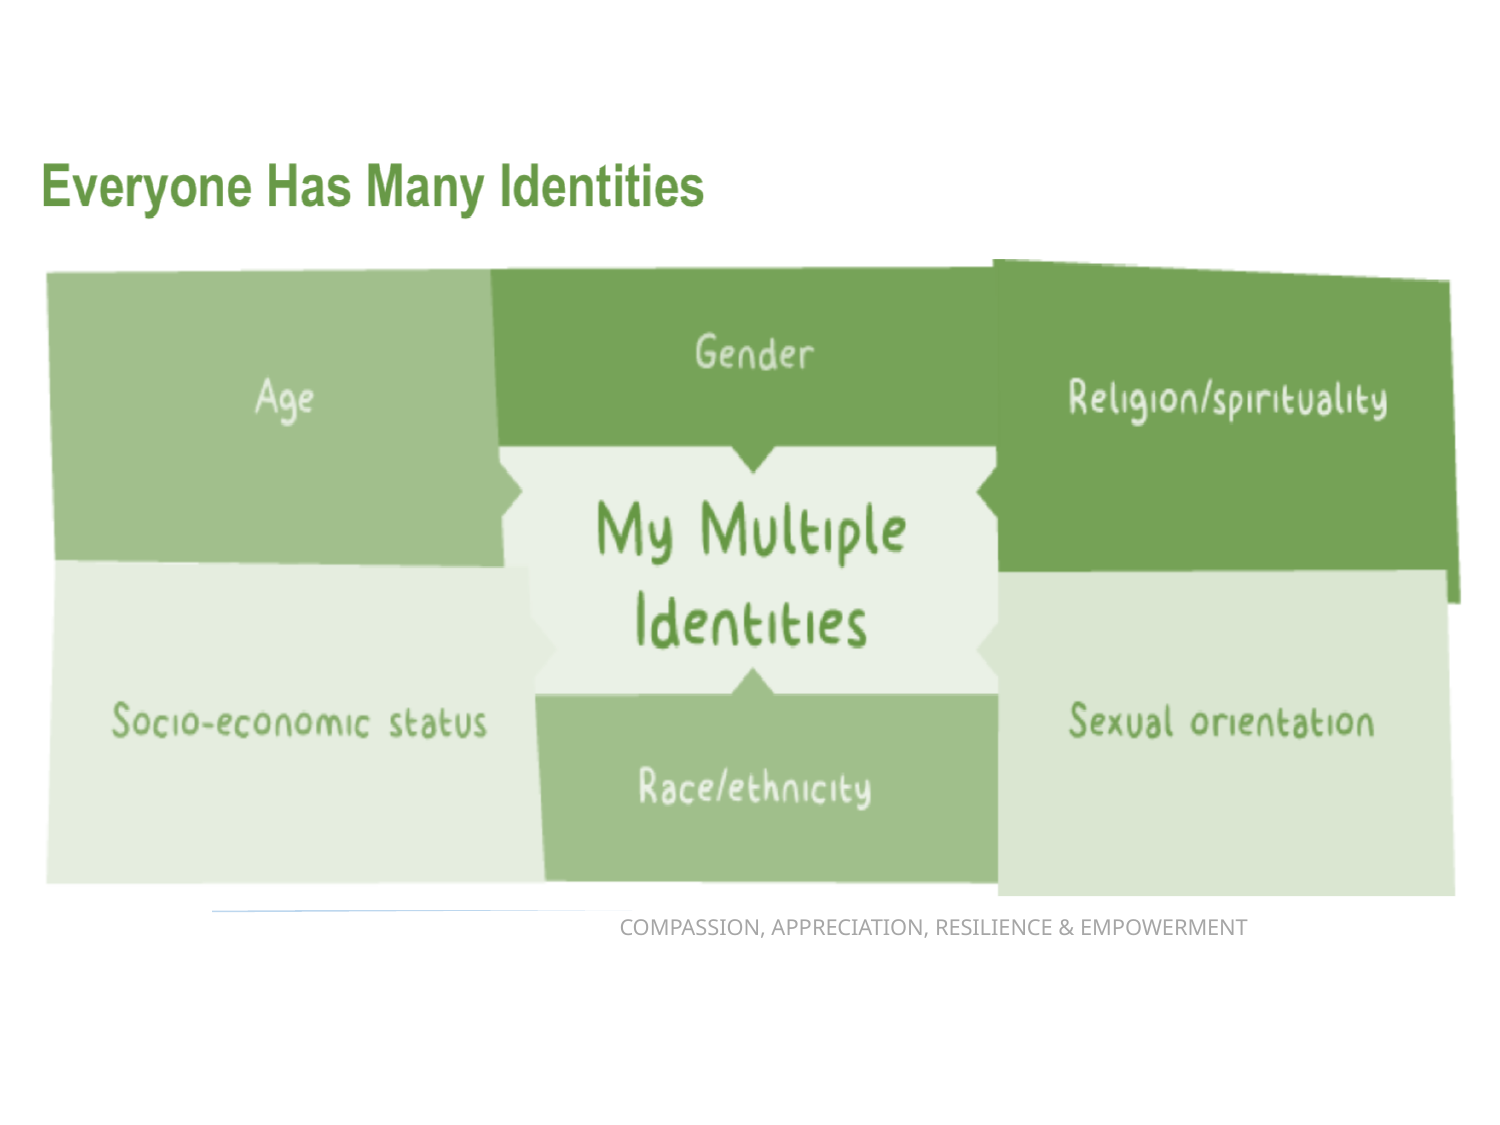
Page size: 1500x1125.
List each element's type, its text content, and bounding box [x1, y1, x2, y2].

picture [32, 130, 1474, 911]
text_box COMPASSION, APPRECIATION, RESILIENCE & EMPOWERMENT [590, 919, 1348, 947]
